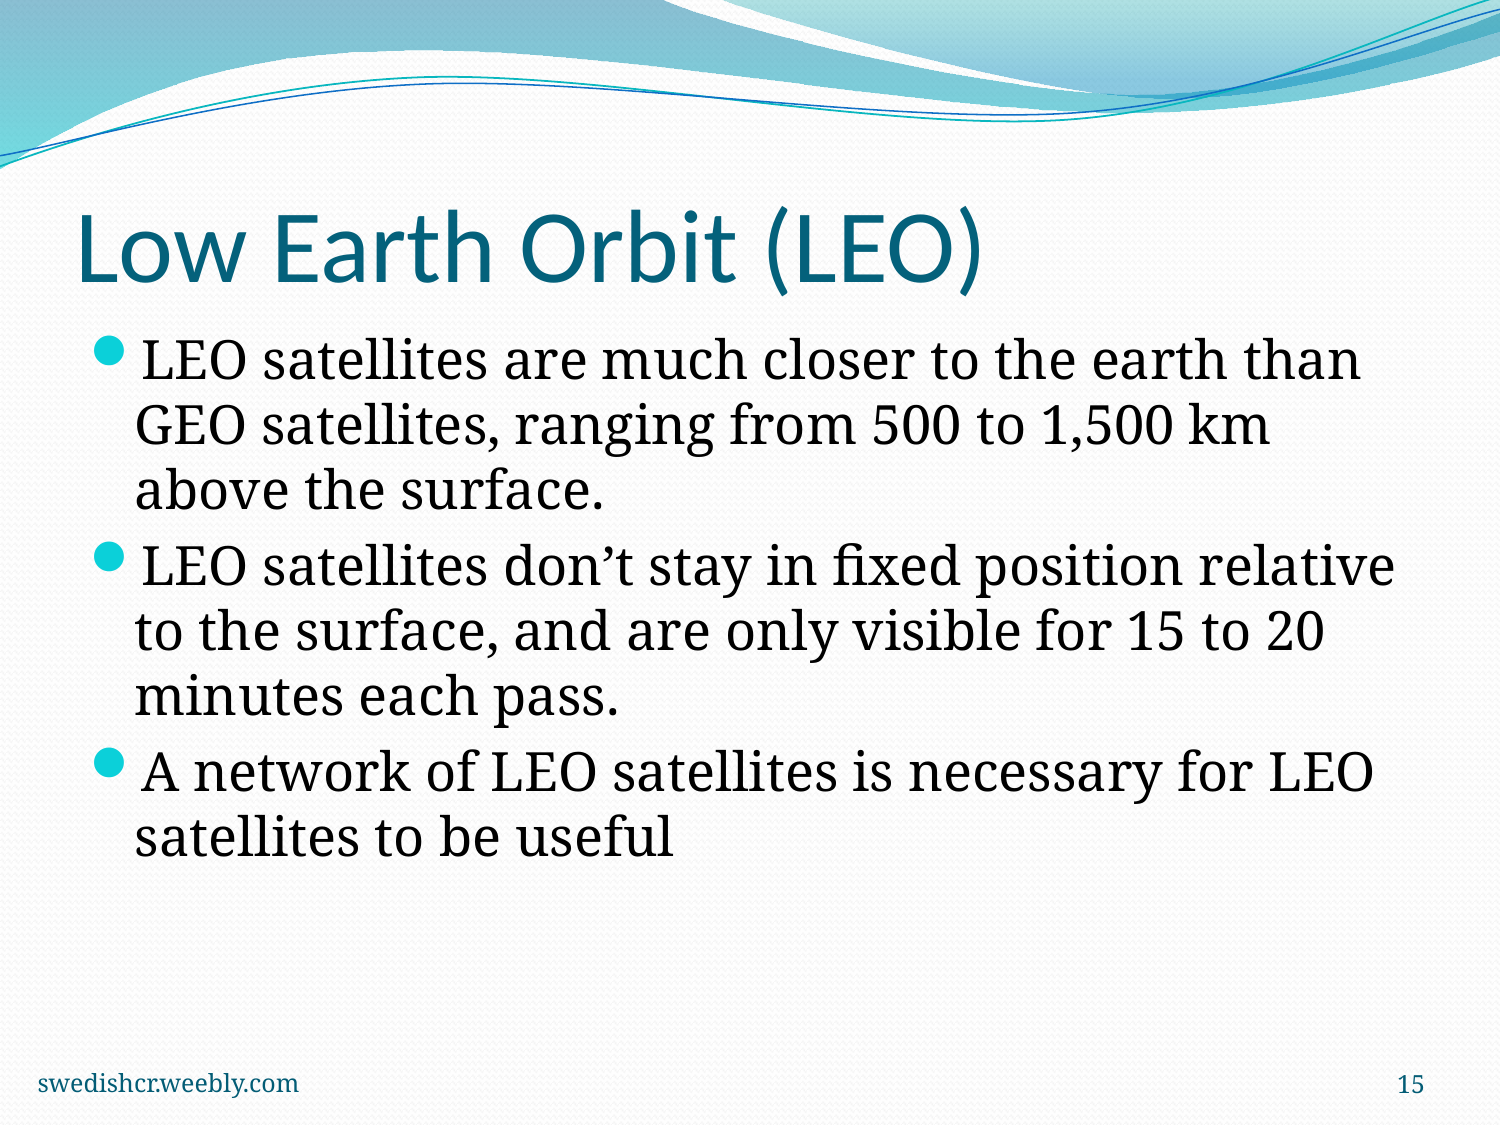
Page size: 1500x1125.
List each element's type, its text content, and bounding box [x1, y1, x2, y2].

slide_number 15 [1299, 1042, 1425, 1103]
title Low Earth Orbit (LEO) [75, 115, 1425, 303]
list LEO satellites are much closer to the earth than GEO satellites, ranging from 500 to 1,500 km above the surface. LEO satellites don’t stay in fixed position relative to the surface, and are only visible for 15 to 20 minutes each pass. A network of LEO satellites is necessary for LEO satellites to be useful [75, 317, 1425, 1038]
footer swedishcr.weebly.com [37, 1037, 588, 1098]
